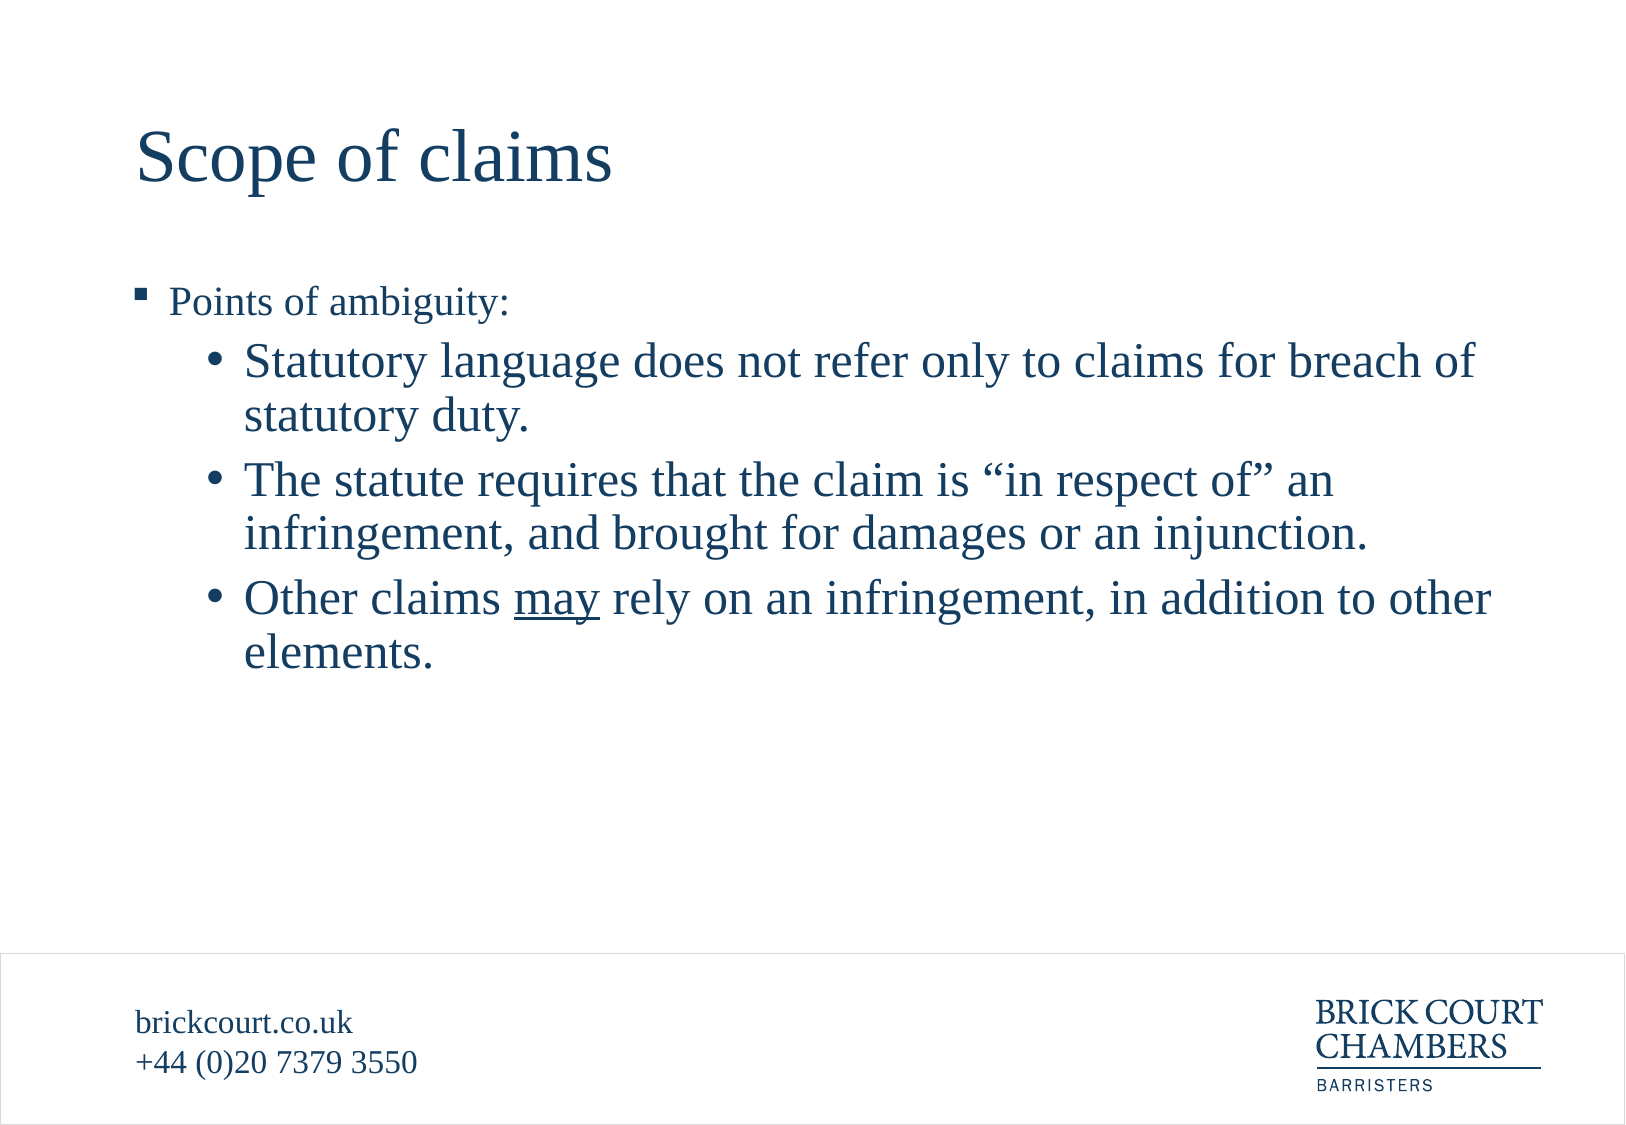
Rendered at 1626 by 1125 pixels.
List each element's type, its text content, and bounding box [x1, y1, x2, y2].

footer brickcourt.co.uk +44 (0)20 7379 3550 [120, 992, 516, 1085]
title Scope of claims [120, 62, 1543, 204]
list Points of ambiguity: Statutory language does not refer only to claims for breach of statutory duty. The statute requires that the claim is “in respect of” an infringement, and brought for damages or an injunction. Other claims may rely on an infringement, in addition to other elements. [120, 243, 1543, 886]
